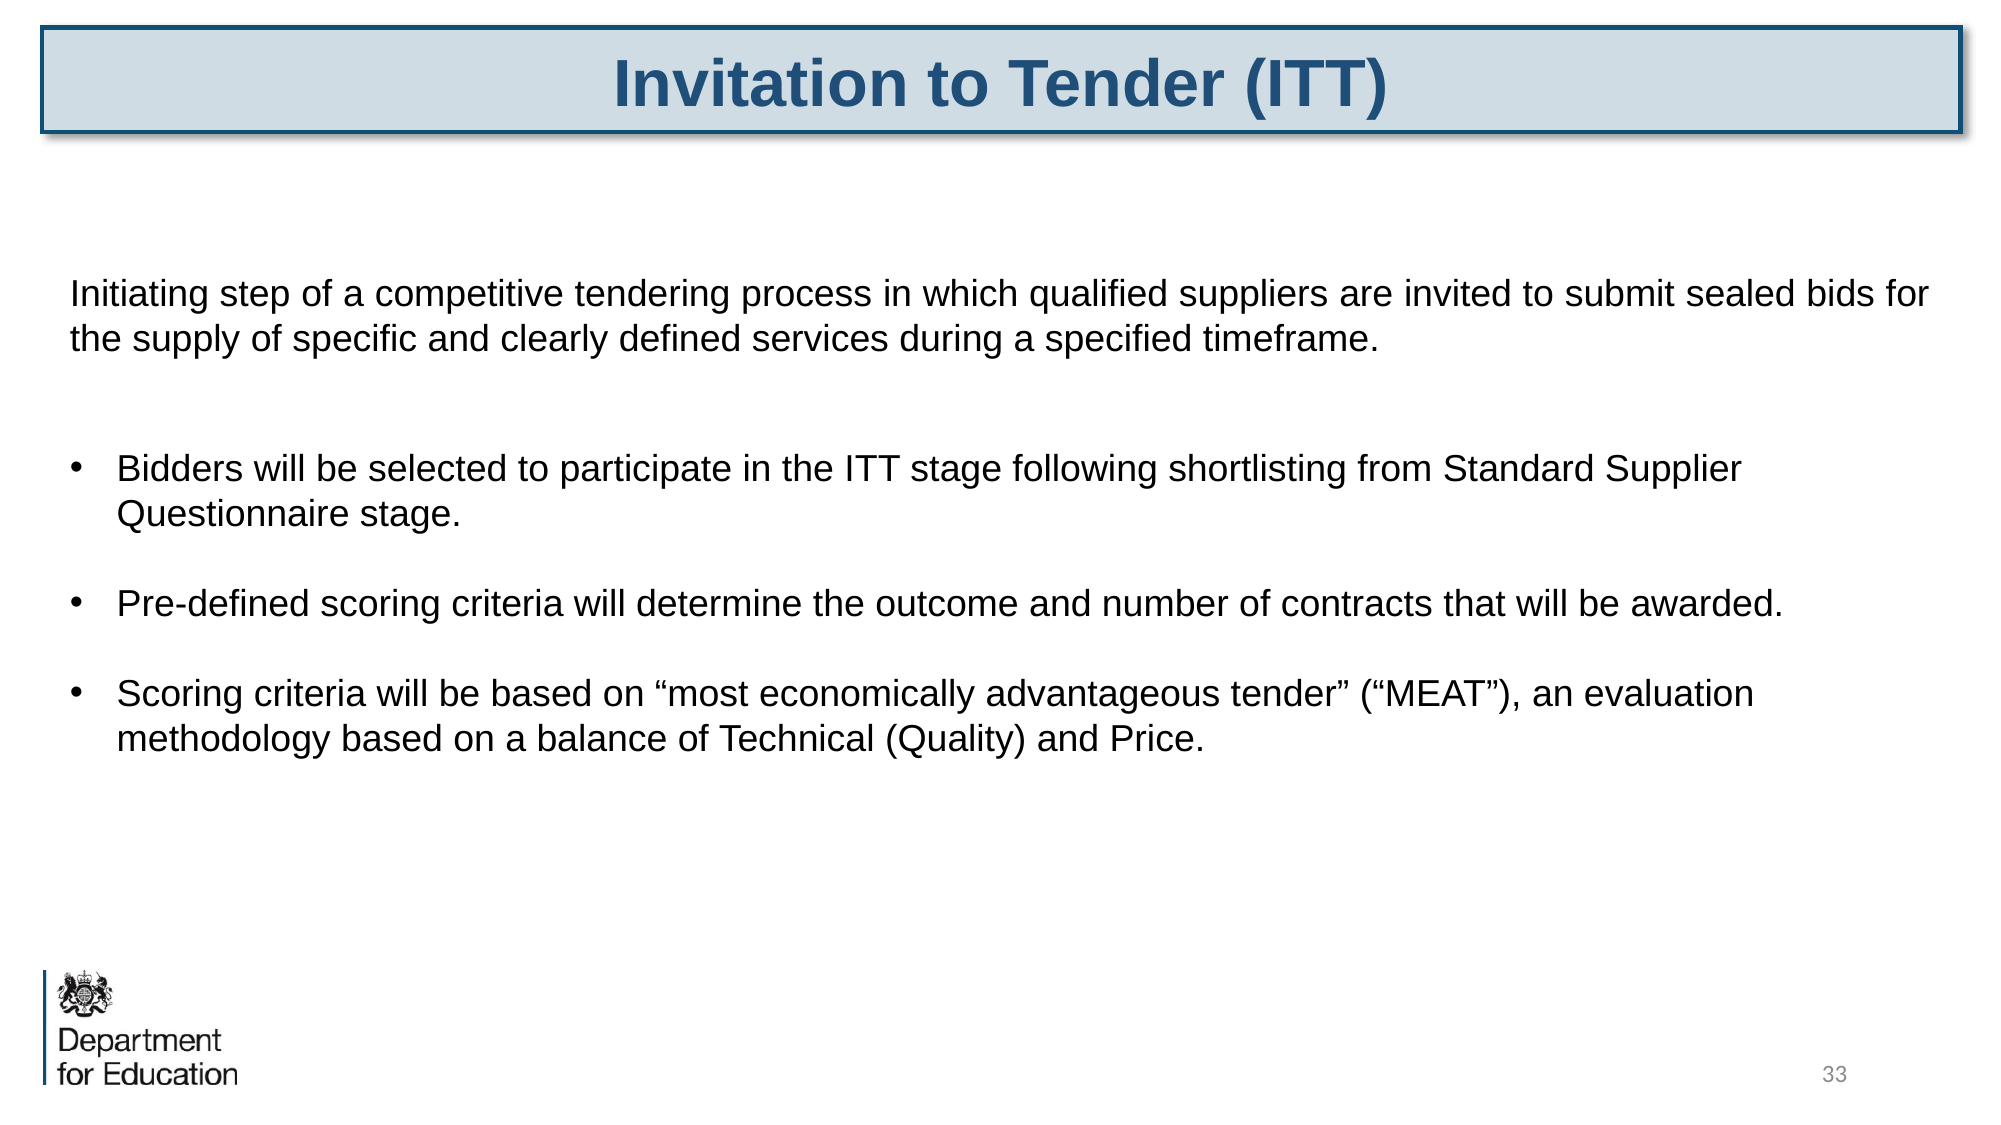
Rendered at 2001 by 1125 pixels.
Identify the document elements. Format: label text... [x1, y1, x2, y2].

text_box Invitation to Tender (ITT) [41, 26, 1962, 133]
text_box Bidders will be selected to participate in the ITT stage following shortlisting from Standard Supplier Questionnaire stage. Pre-defined scoring criteria will determine the outcome and number of contracts that will be awarded. Scoring criteria will be based on “most economically advantageous tender” (“MEAT”), an evaluation methodology based on a balance of Technical (Quality) and Price. [55, 436, 1945, 766]
picture [43, 970, 237, 1085]
slide_number 33 [1412, 1042, 1863, 1103]
text_box Initiating step of a competitive tendering process in which qualified suppliers are invited to submit sealed bids for the supply of specific and clearly defined services during a specified timeframe. [55, 261, 1945, 367]
